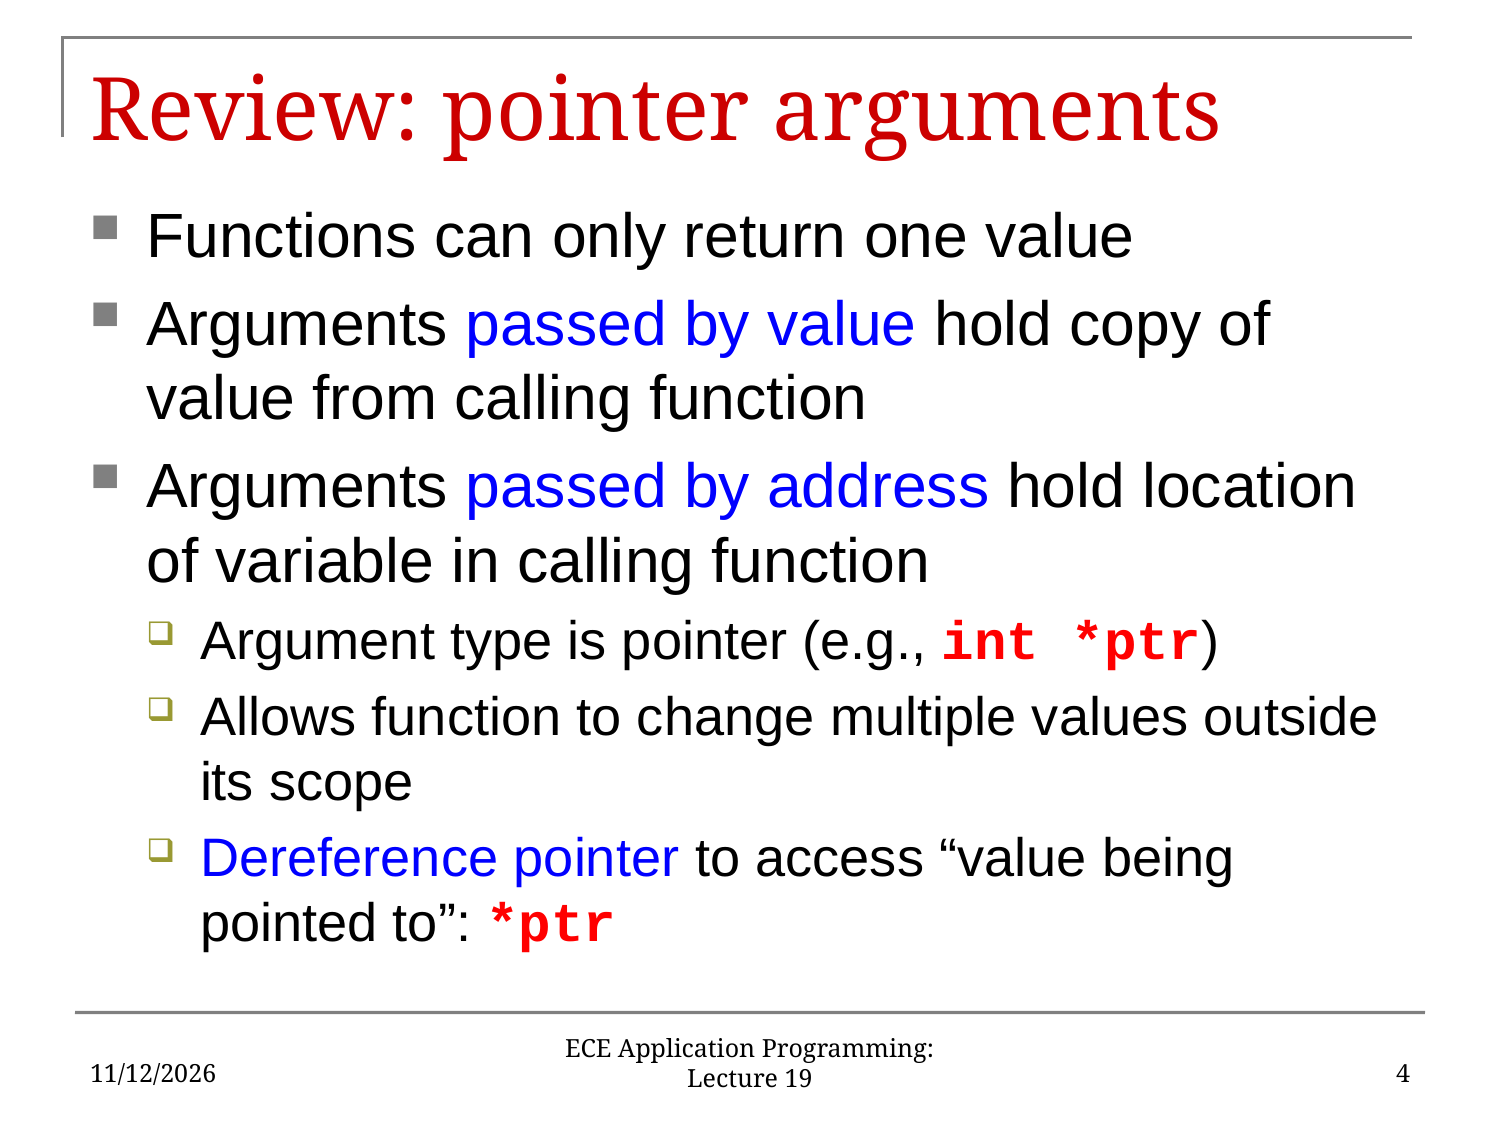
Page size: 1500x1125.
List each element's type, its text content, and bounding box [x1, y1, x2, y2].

footer ECE Application Programming: Lecture 19 [512, 1024, 988, 1101]
slide_number 4 [1074, 1023, 1426, 1100]
title Review: pointer arguments [75, 45, 1425, 163]
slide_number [74, 1023, 426, 1100]
list Functions can only return one value Arguments passed by value hold copy of value from calling function Arguments passed by address hold location of variable in calling function Argument type is pointer (e.g., int *ptr) Allows function to change multiple values outside its scope Dereference pointer to access “value being pointed to”: *ptr [75, 187, 1425, 1006]
